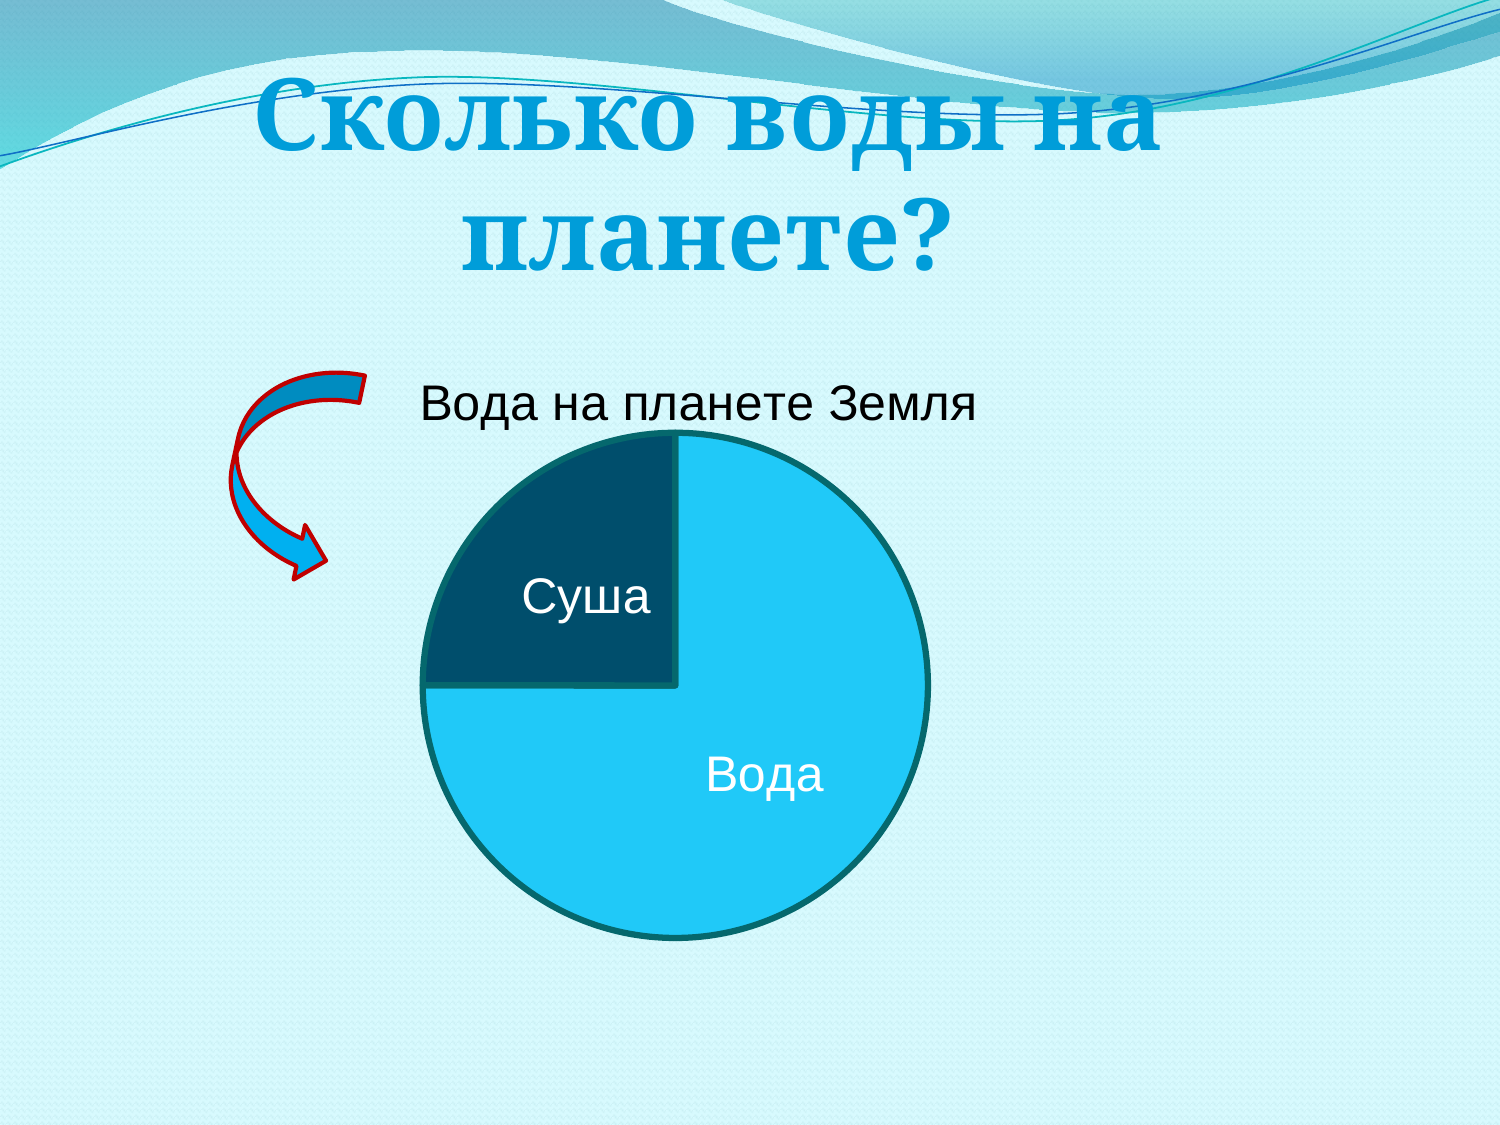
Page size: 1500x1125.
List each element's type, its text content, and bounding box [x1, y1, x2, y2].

text_box Сколько воды на планете? [88, 42, 1331, 298]
chart [170, 337, 1227, 1064]
